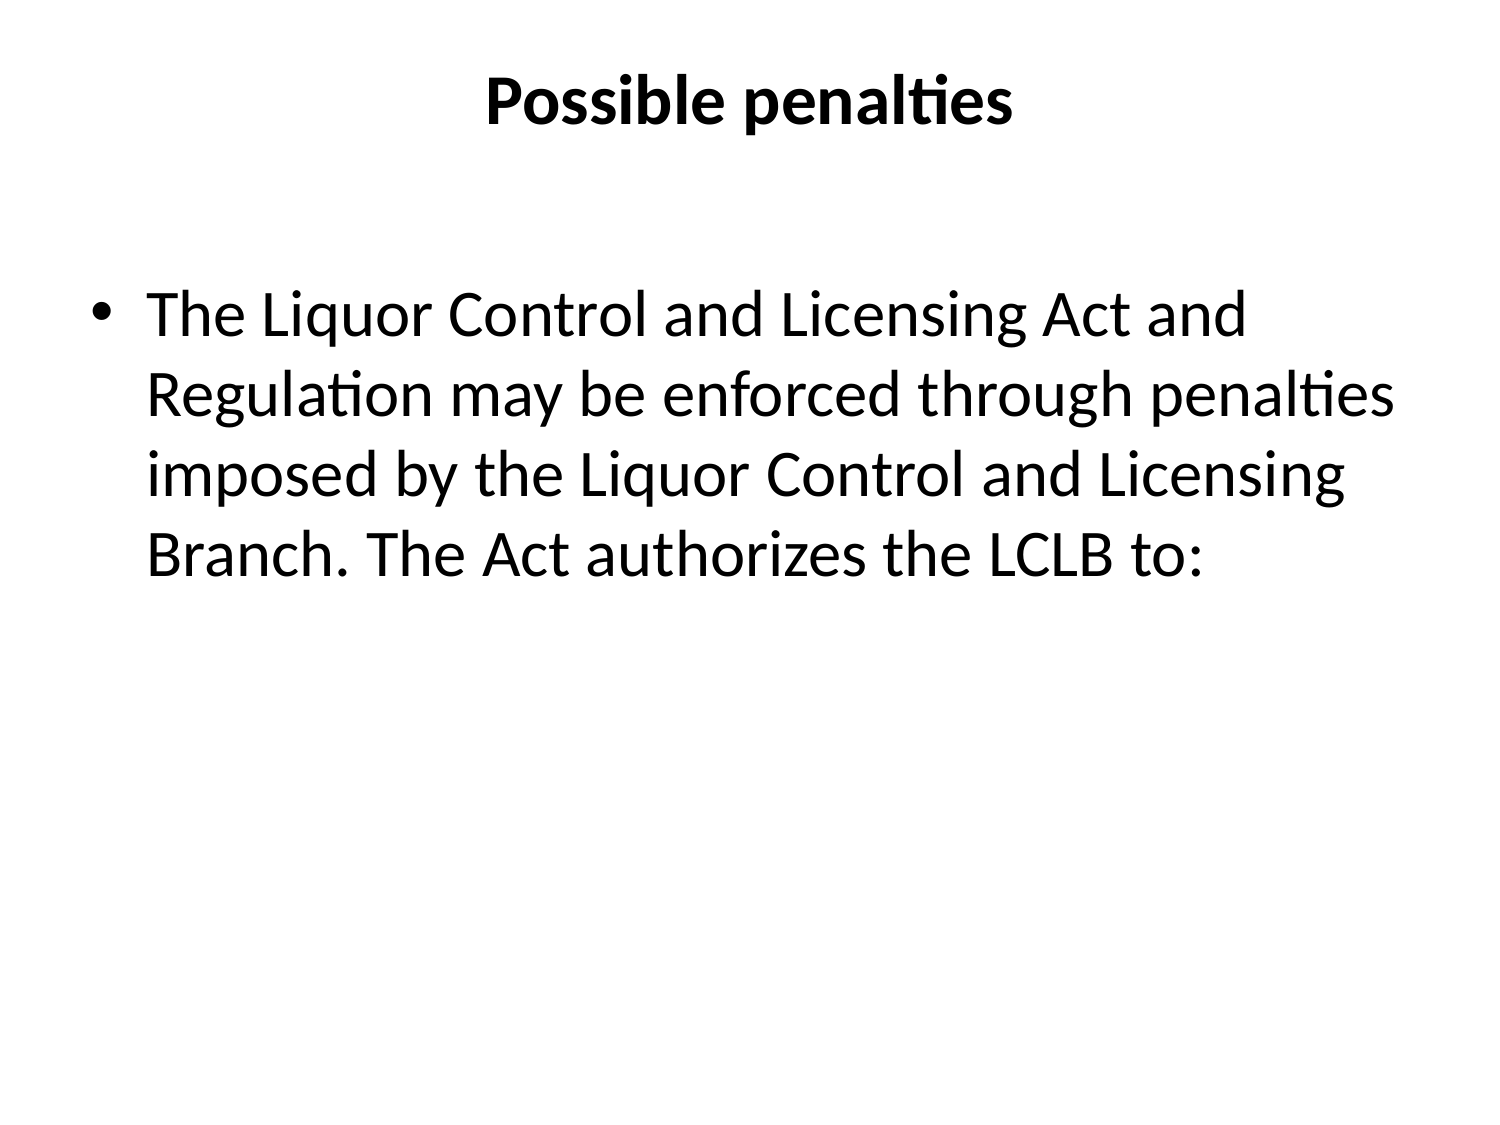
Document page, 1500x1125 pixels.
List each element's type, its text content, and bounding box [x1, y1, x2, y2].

title Possible penalties [75, 45, 1425, 233]
list The Liquor Control and Licensing Act and Regulation may be enforced through penalties imposed by the Liquor Control and Licensing Branch. The Act authorizes the LCLB to: [75, 262, 1425, 1005]
